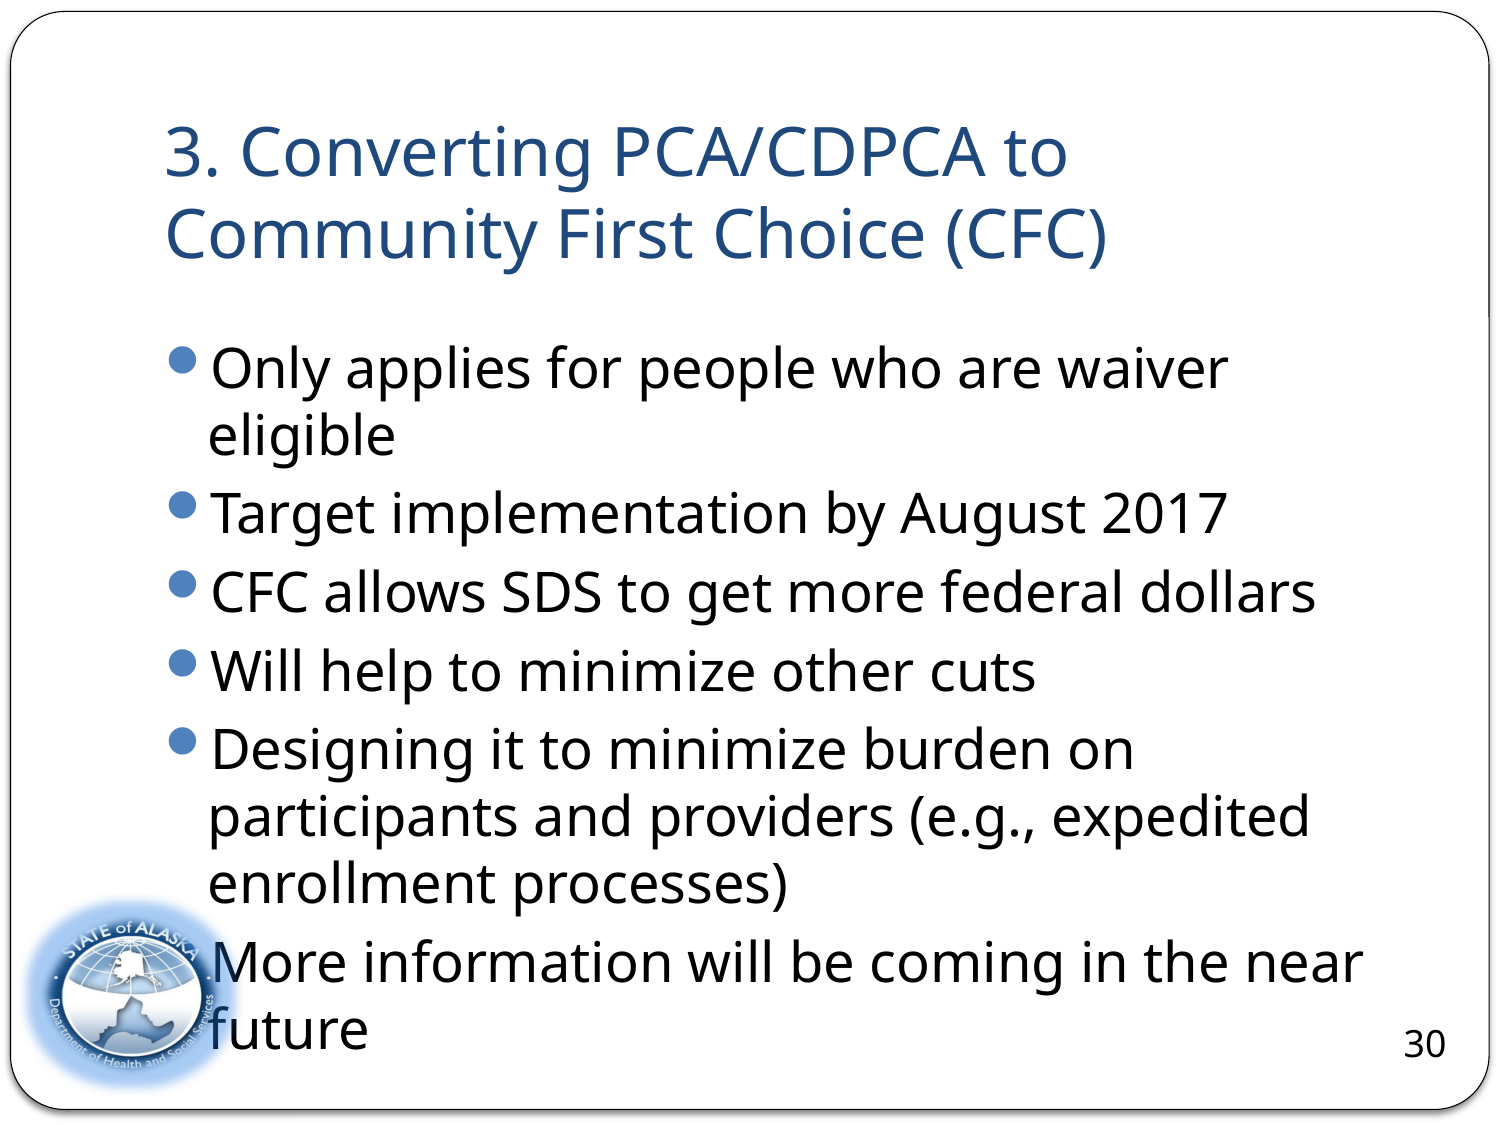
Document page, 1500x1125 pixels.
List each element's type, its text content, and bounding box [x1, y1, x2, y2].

title 3. Converting PCA/CDPCA to Community First Choice (CFC) [150, 99, 1425, 288]
picture [37, 912, 226, 1077]
list Only applies for people who are waiver eligible Target implementation by August 2017 CFC allows SDS to get more federal dollars Will help to minimize other cuts Designing it to minimize burden on participants and providers (e.g., expedited enrollment processes) More information will be coming in the near future [150, 324, 1425, 1012]
text_box 30 [0, 1012, 1500, 1124]
